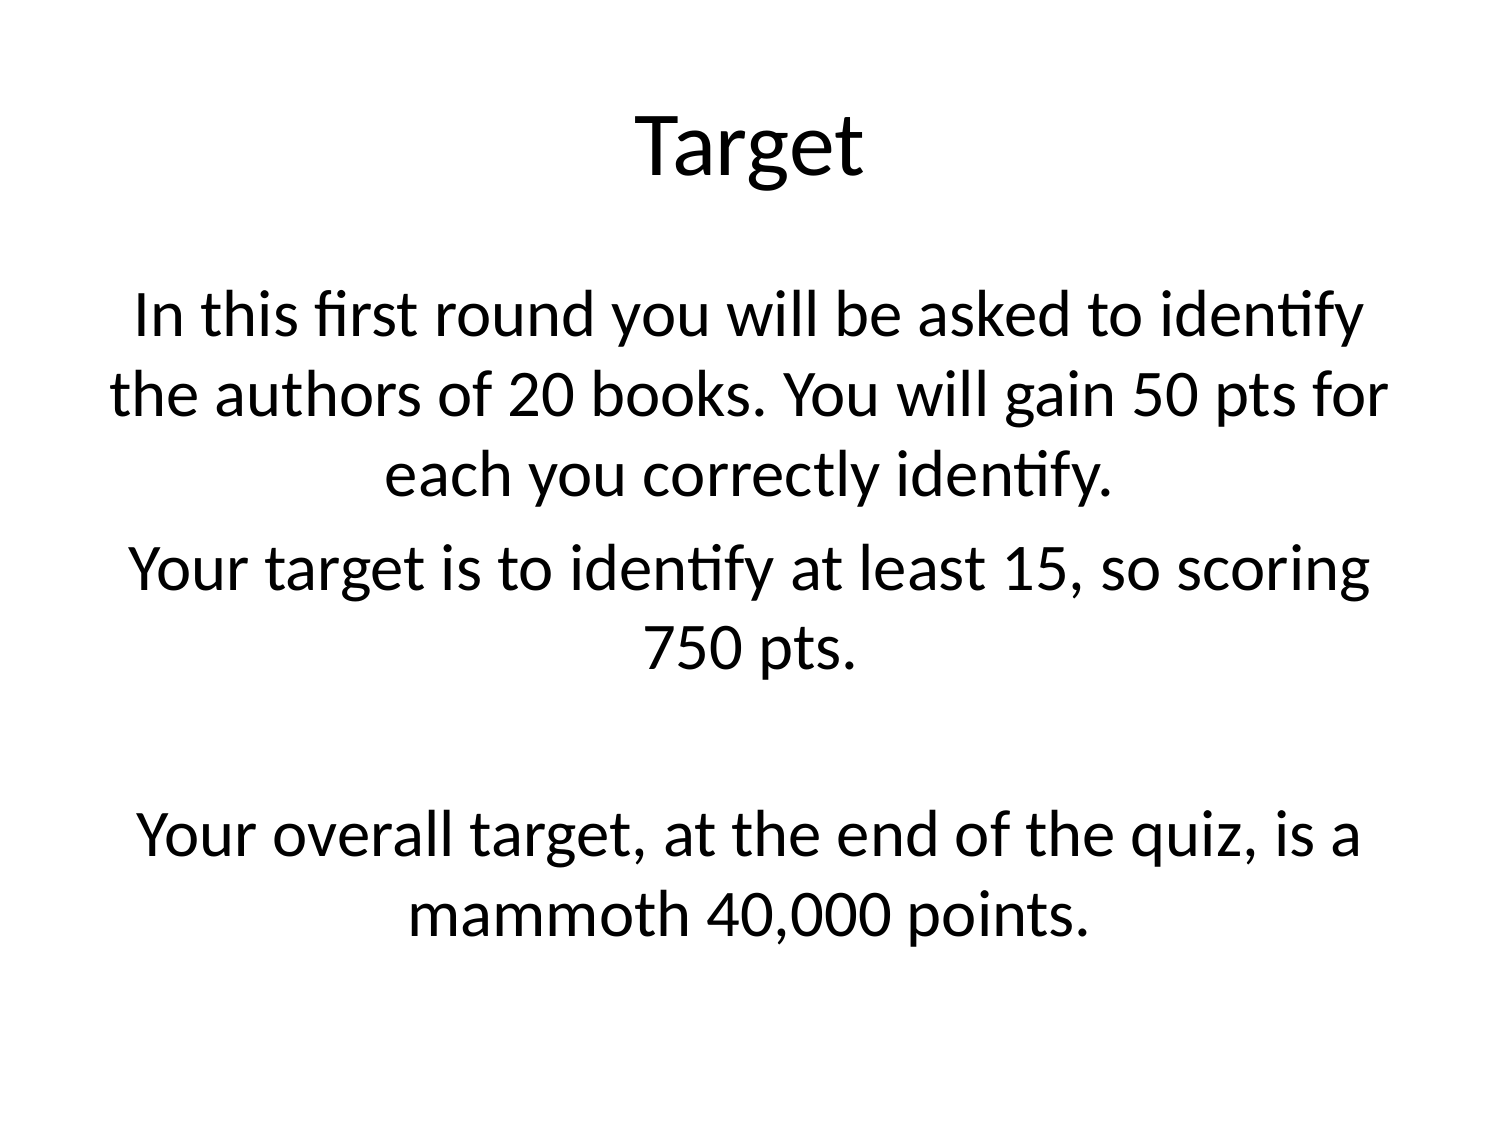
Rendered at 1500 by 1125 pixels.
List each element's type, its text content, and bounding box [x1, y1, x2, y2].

title Target [75, 45, 1425, 233]
list In this first round you will be asked to identify the authors of 20 books. You will gain 50 pts for each you correctly identify. Your target is to identify at least 15, so scoring 750 pts. Your overall target, at the end of the quiz, is a mammoth 40,000 points. [75, 262, 1425, 1005]
